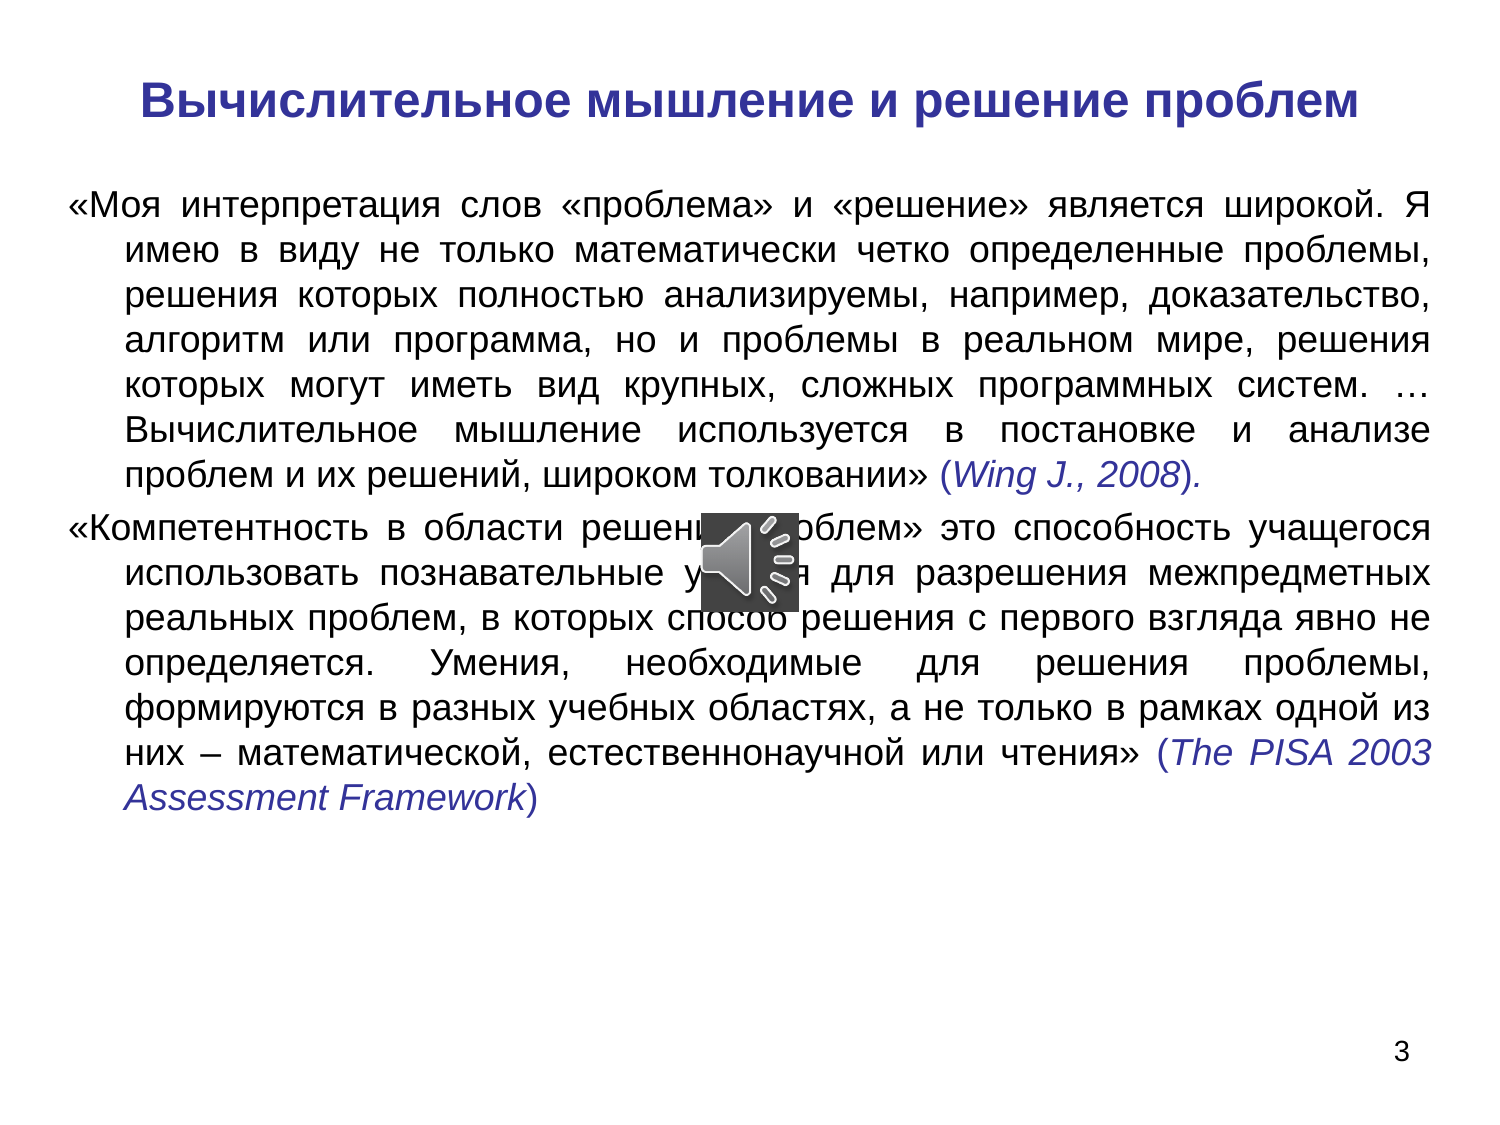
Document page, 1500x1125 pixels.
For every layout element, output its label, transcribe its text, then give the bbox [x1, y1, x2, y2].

slide_number 3 [1074, 1024, 1425, 1103]
picture [699, 512, 800, 613]
list «Моя интерпретация слов «проблема» и «решение» является широкой. Я имею в виду не только математически четко определенные проблемы, решения которых полностью анализируемы, например, доказательство, алгоритм или программа, но и проблемы в реальном мире, решения которых могут иметь вид крупных, сложных программных систем. … Вычислительное мышление используется в постановке и анализе проблем и их решений, широком толковании» (Wing J., 2008). «Компетентность в области решения проблем» это способность учащегося использовать познавательные умения для разрешения межпредметных реальных проблем, в которых способ решения с первого взгляда явно не определяется. Умения, необходимые для решения проблемы, формируются в разных учебных областях, а не только в рамках одной из них – математической, естественнонаучной или чтения» (The PISA 2003 Assessment Framework) [53, 172, 1447, 834]
title Вычислительное мышление и решение проблем [75, 45, 1425, 149]
